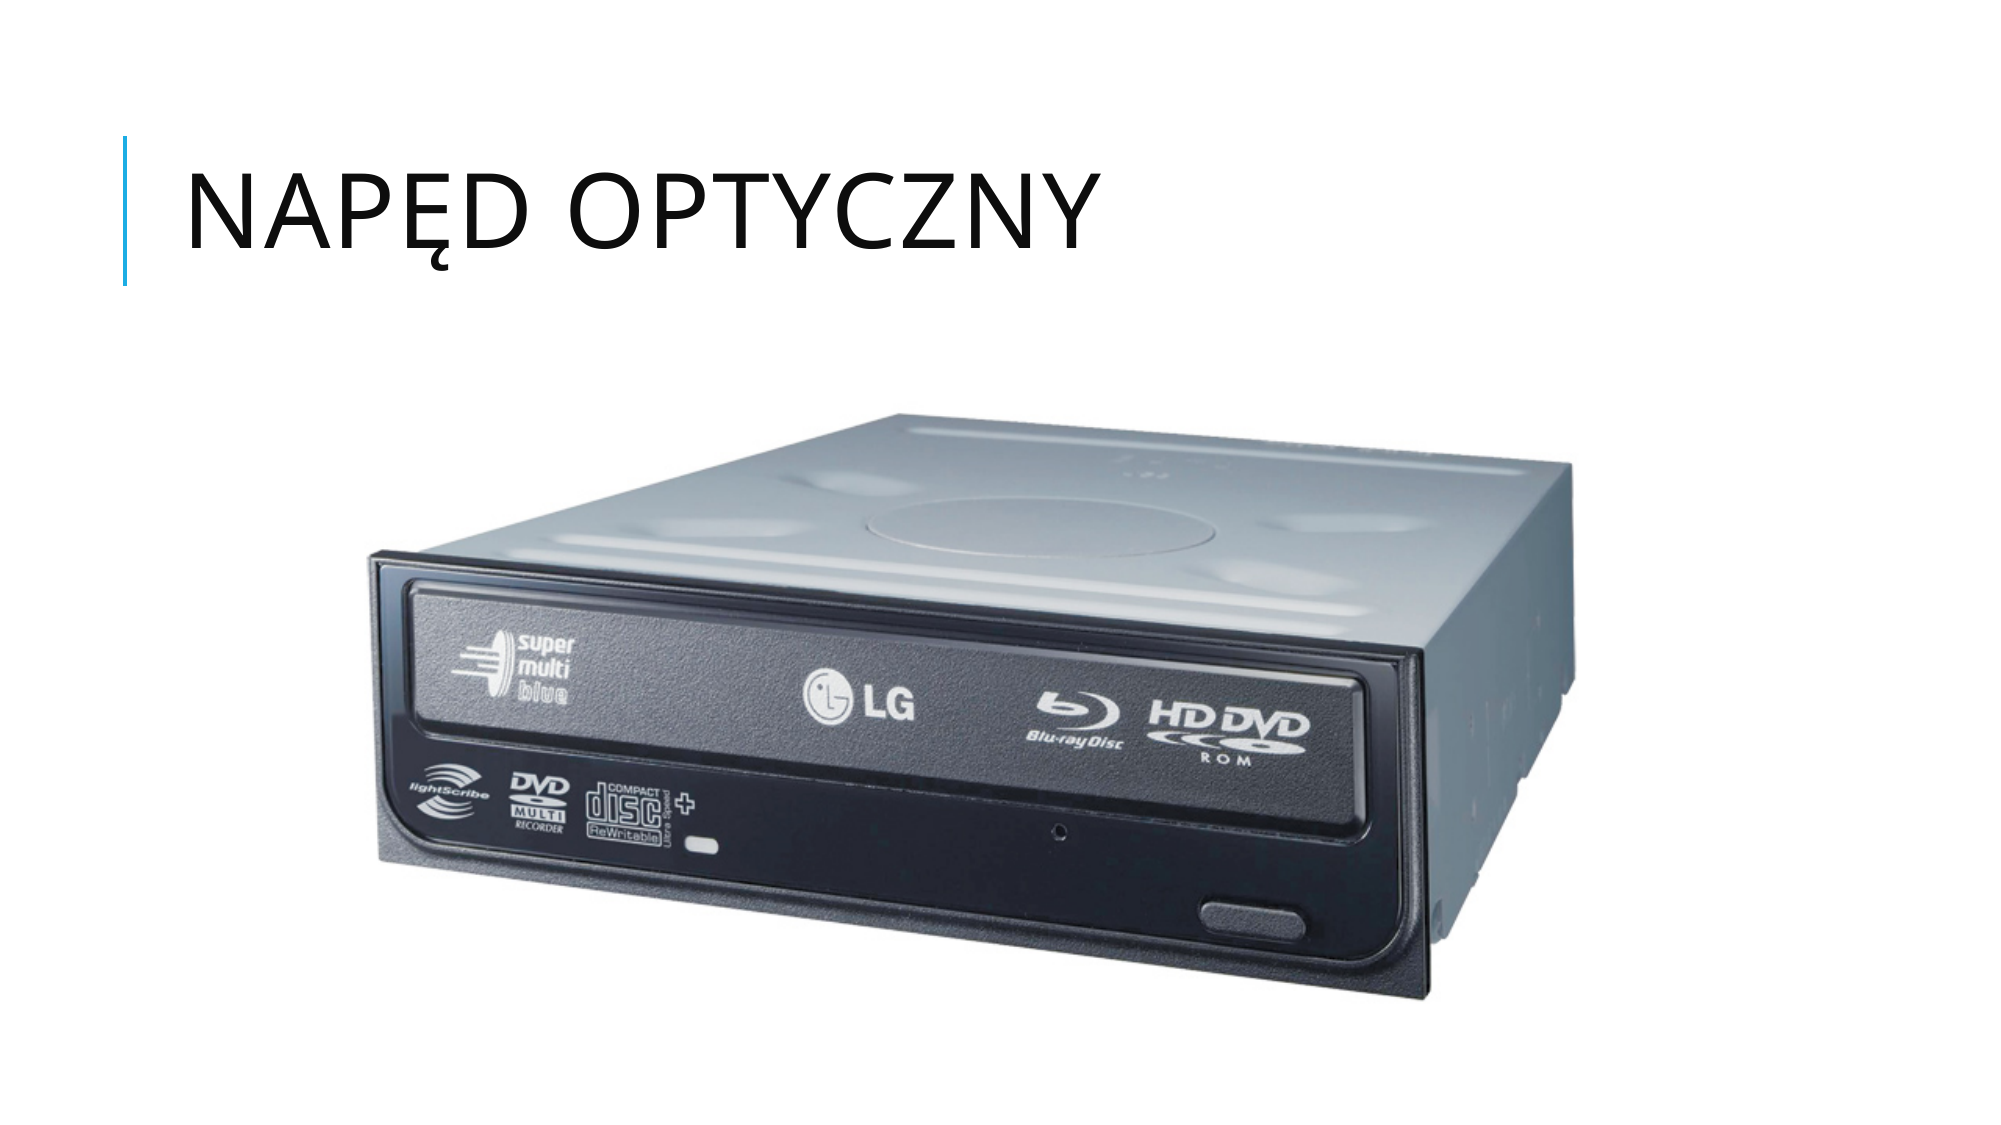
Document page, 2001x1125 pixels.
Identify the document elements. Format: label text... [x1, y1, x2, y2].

title Napęd optyczny [168, 96, 1763, 342]
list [339, 390, 1591, 1020]
